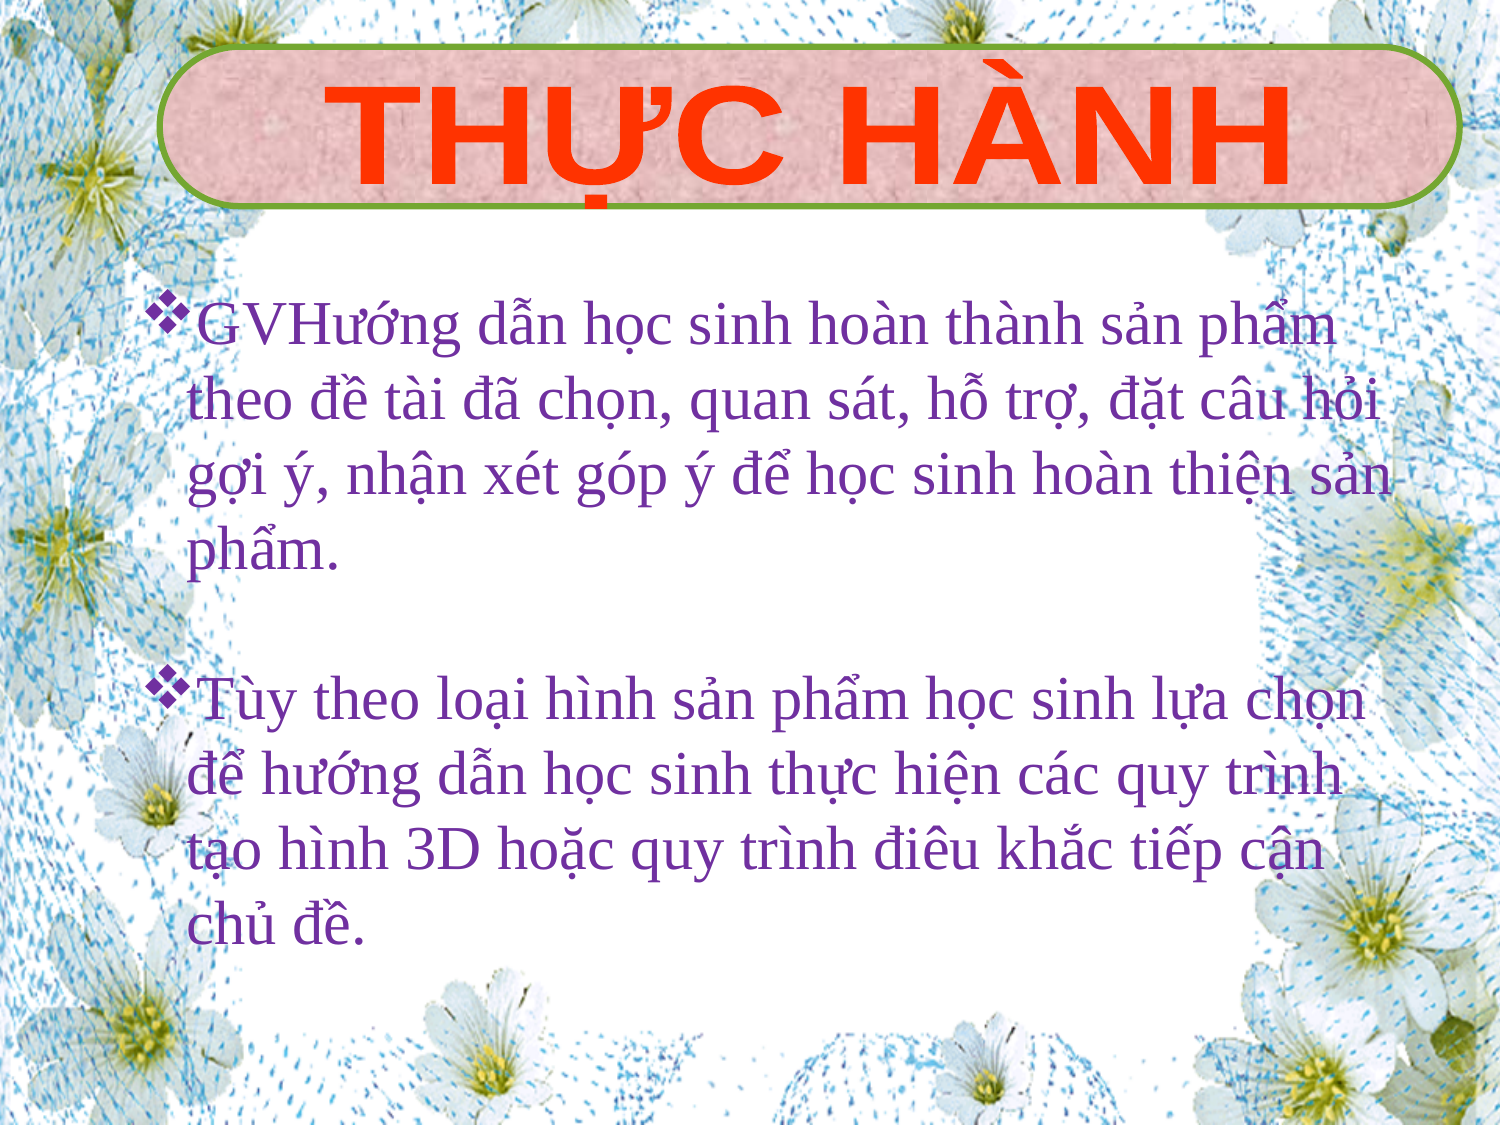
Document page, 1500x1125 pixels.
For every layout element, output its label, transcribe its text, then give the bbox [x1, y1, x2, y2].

text_box GVHướng dẫn học sinh hoàn thành sản phẩm theo đề tài đã chọn, quan sát, hỗ trợ, đặt câu hỏi gợi ý, nhận xét góp ý để học sinh hoàn thiện sản phẩm. Tùy theo loại hình sản phẩm học sinh lựa chọn để hướng dẫn học sinh thực hiện các quy trình tạo hình 3D hoặc quy trình điêu khắc tiếp cận chủ đề. [125, 275, 1425, 965]
picture [0, 0, 1500, 1125]
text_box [159, 46, 1460, 210]
